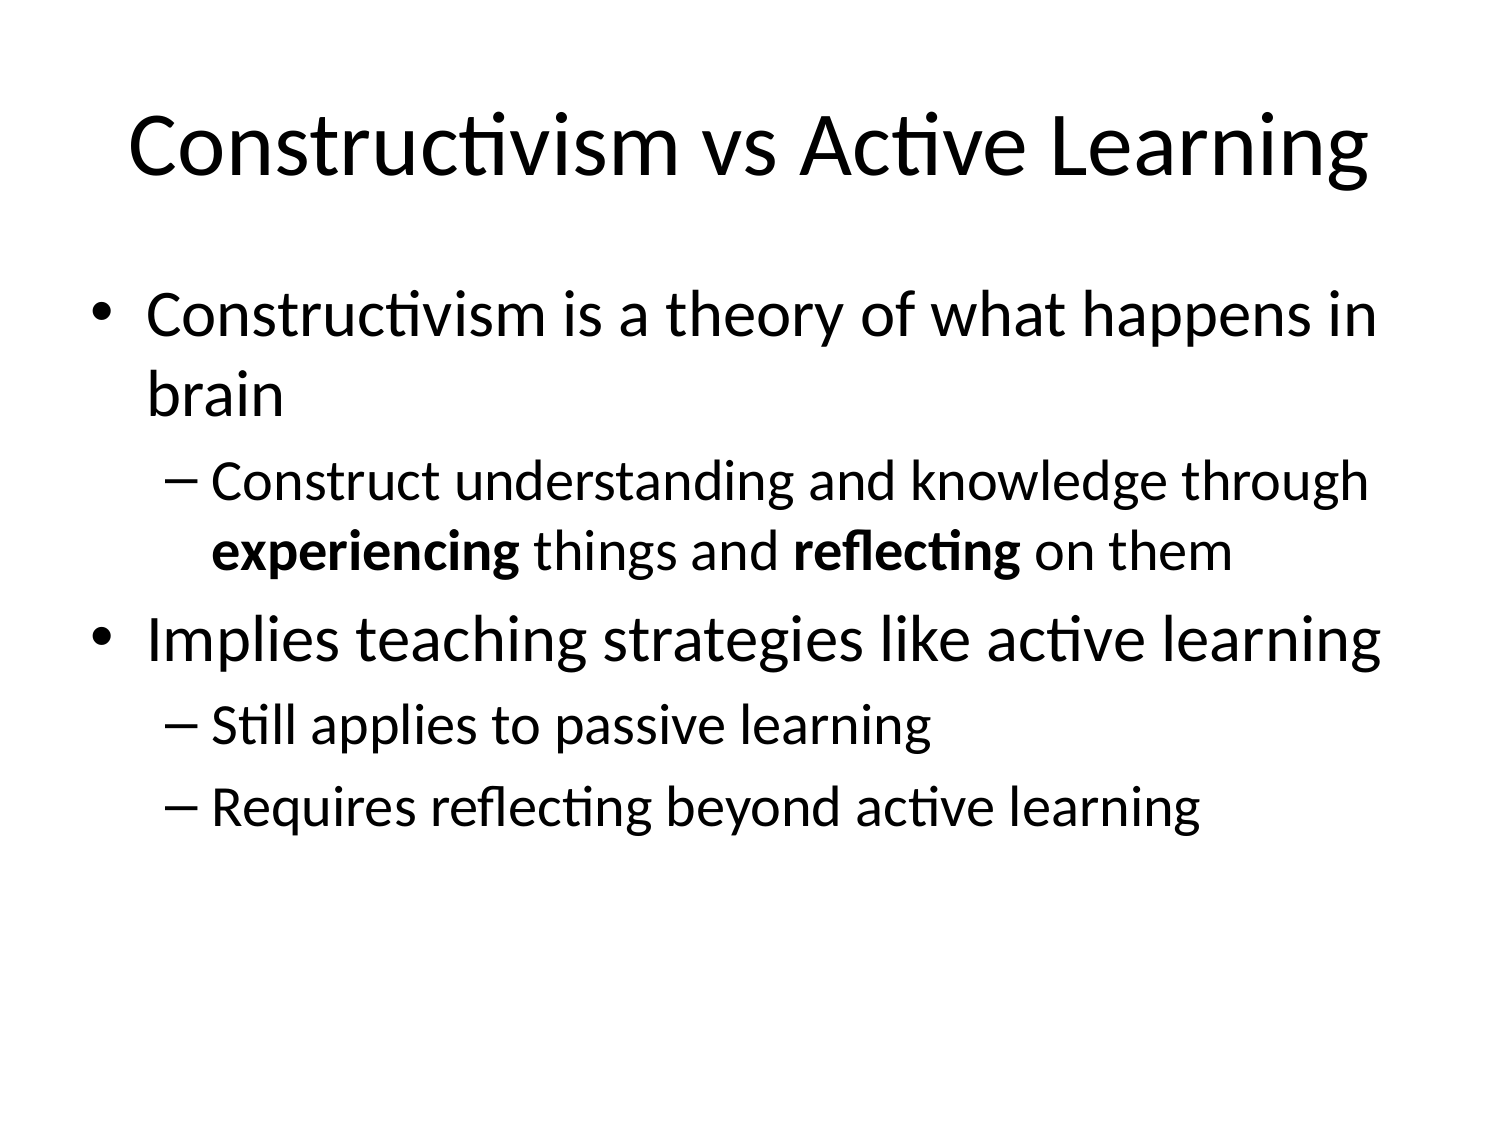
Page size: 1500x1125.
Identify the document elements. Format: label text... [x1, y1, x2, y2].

title Constructivism vs Active Learning [75, 45, 1425, 233]
list Constructivism is a theory of what happens in brain Construct understanding and knowledge through experiencing things and reflecting on them Implies teaching strategies like active learning Still applies to passive learning Requires reflecting beyond active learning [75, 262, 1425, 1005]
